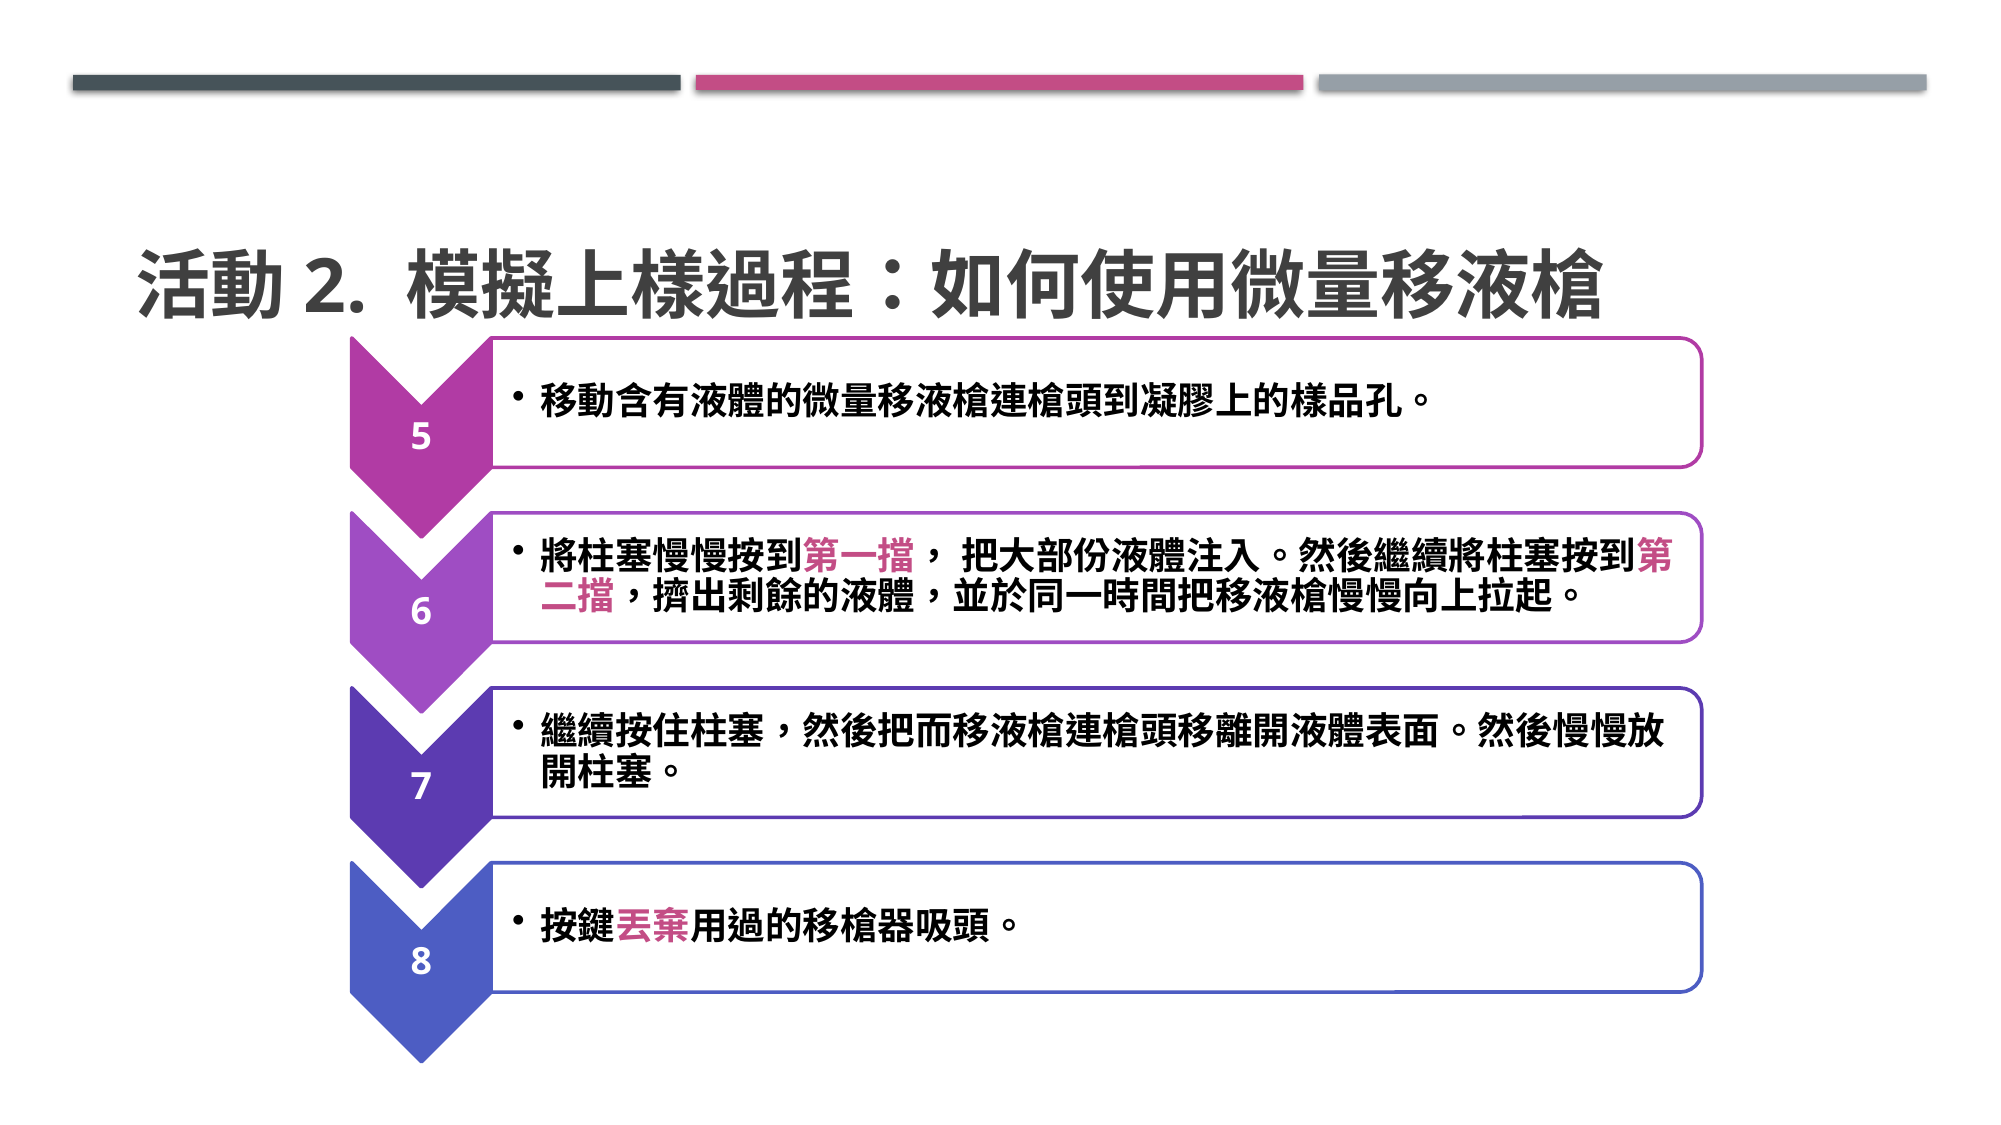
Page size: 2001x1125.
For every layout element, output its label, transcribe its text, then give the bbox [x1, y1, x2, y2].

text_box 活動2. 模擬上樣過程：如何使用微量移液槍 [120, 140, 1930, 336]
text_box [351, 336, 1703, 1063]
